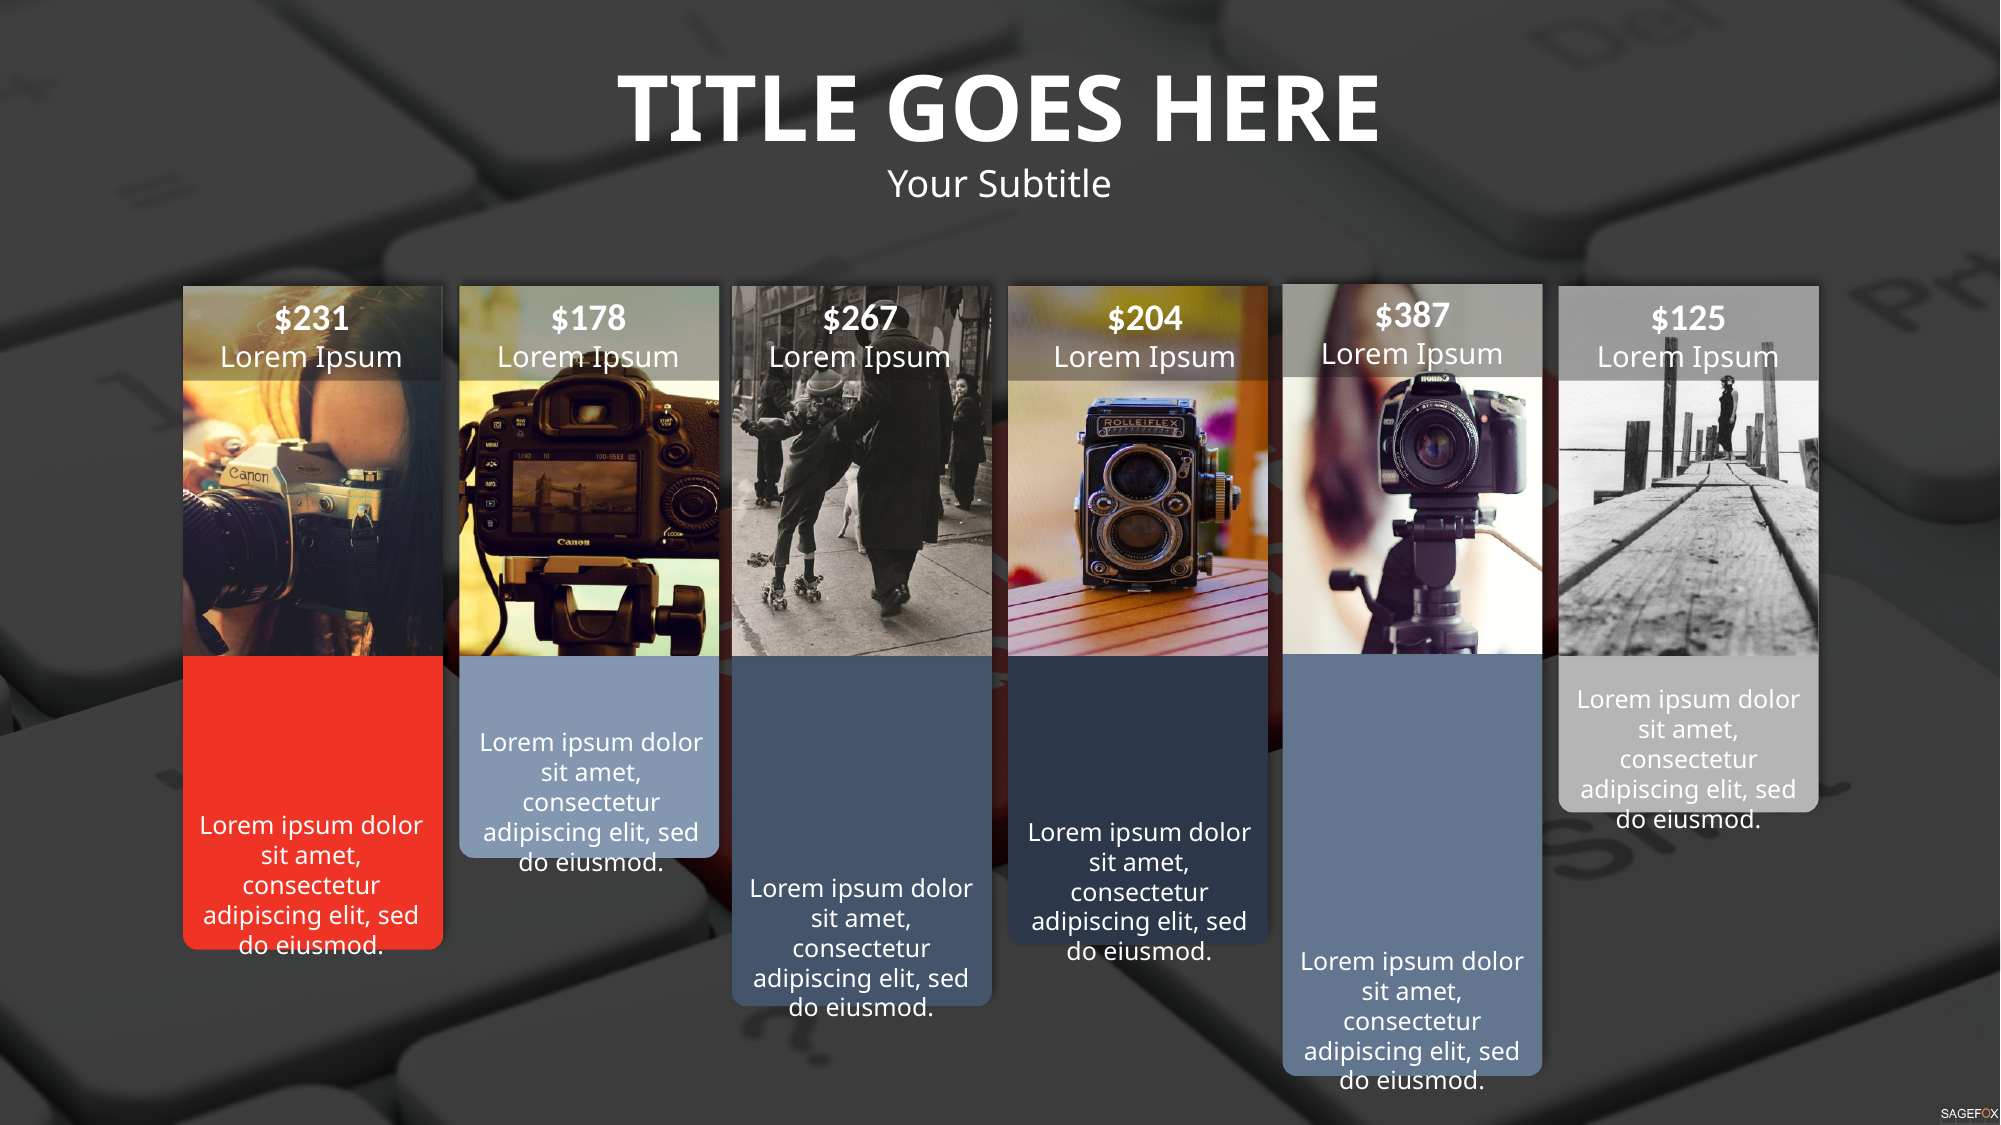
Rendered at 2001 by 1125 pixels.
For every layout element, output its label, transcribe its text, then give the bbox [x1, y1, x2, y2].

text_box [458, 381, 720, 656]
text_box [459, 655, 722, 858]
picture [0, 0, 2001, 1125]
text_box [181, 655, 444, 950]
text_box $387 Lorem Ipsum [1282, 282, 1543, 378]
text_box $204 Lorem Ipsum [1007, 286, 1283, 381]
text_box $125 Lorem Ipsum [1558, 286, 1819, 381]
text_box [182, 285, 444, 655]
text_box $267 Lorem Ipsum [730, 286, 990, 381]
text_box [1282, 653, 1543, 1076]
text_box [1008, 655, 1270, 945]
text_box [1007, 381, 1269, 656]
text_box [1558, 285, 1820, 656]
text_box TITLE GOES HERE Your Subtitle [548, 42, 1452, 212]
text_box [1282, 378, 1543, 653]
text_box $231 Lorem Ipsum [181, 286, 442, 381]
text_box [731, 285, 993, 656]
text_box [1558, 655, 1819, 813]
text_box $178 Lorem Ipsum [457, 286, 720, 381]
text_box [731, 655, 992, 1007]
